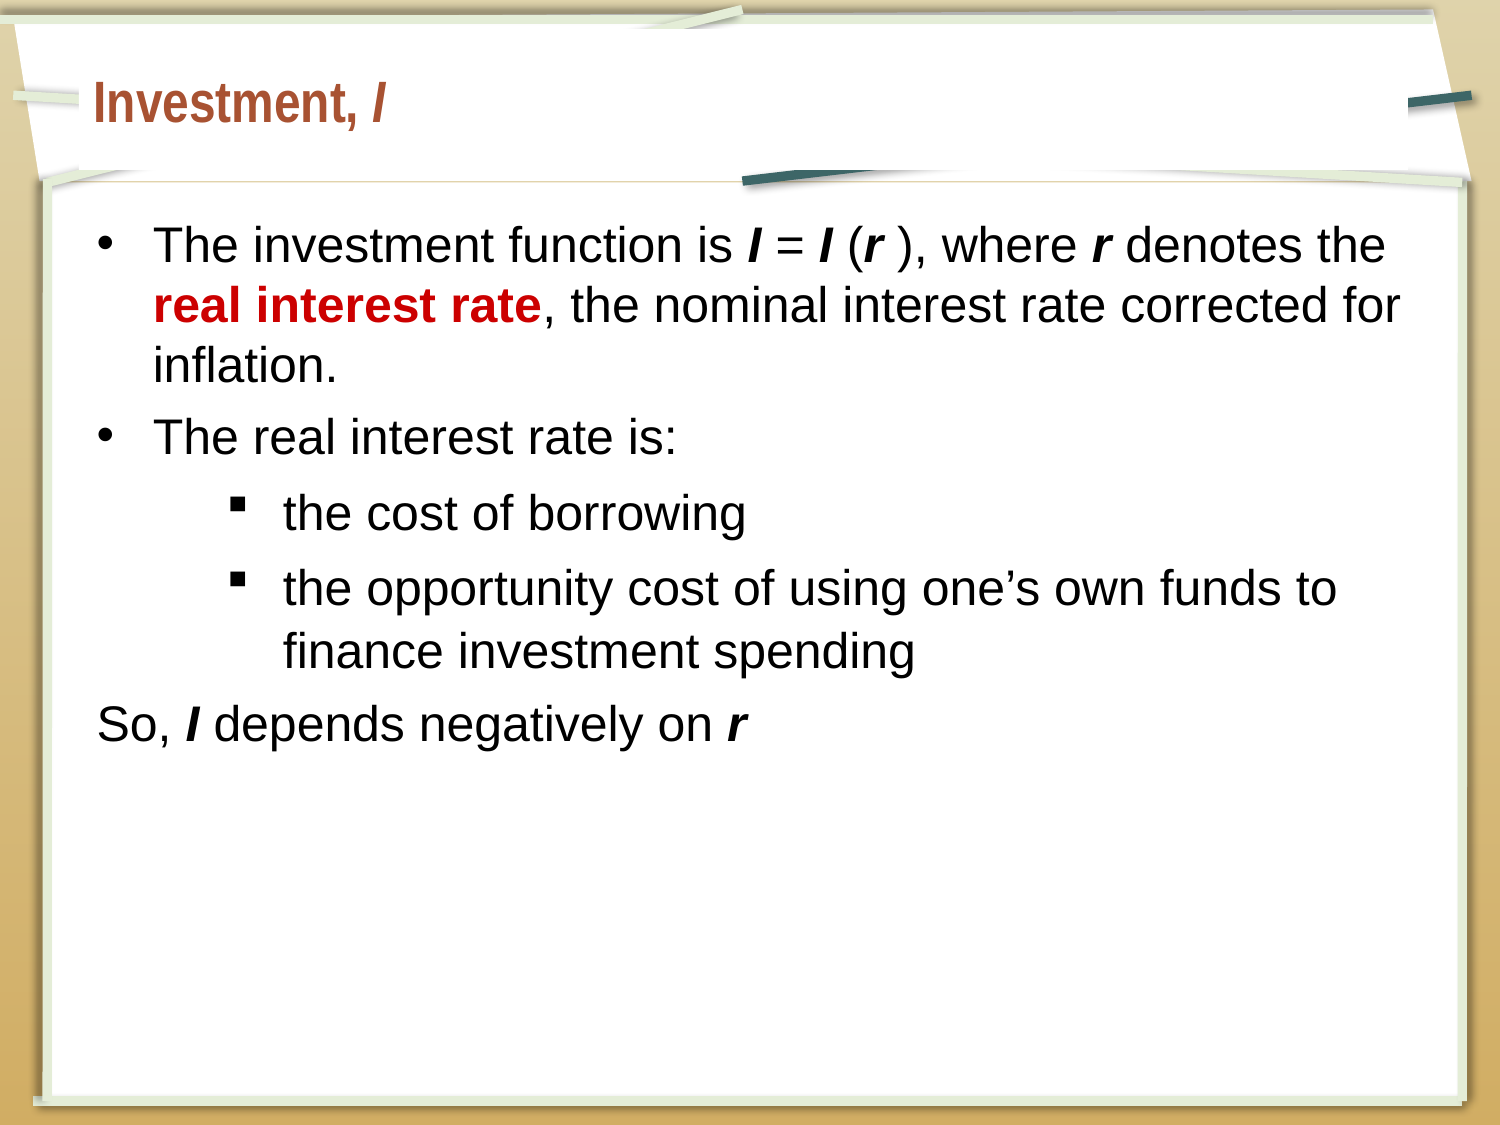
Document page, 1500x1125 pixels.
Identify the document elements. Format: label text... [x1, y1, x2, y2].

title Investment, I [78, 29, 1408, 170]
list The investment function is I = I (r ), where r denotes the real interest rate, the nominal interest rate corrected for inflation. The real interest rate is: the cost of borrowing the opportunity cost of using one’s own funds to finance investment spending So, I depends negatively on r [81, 204, 1448, 858]
